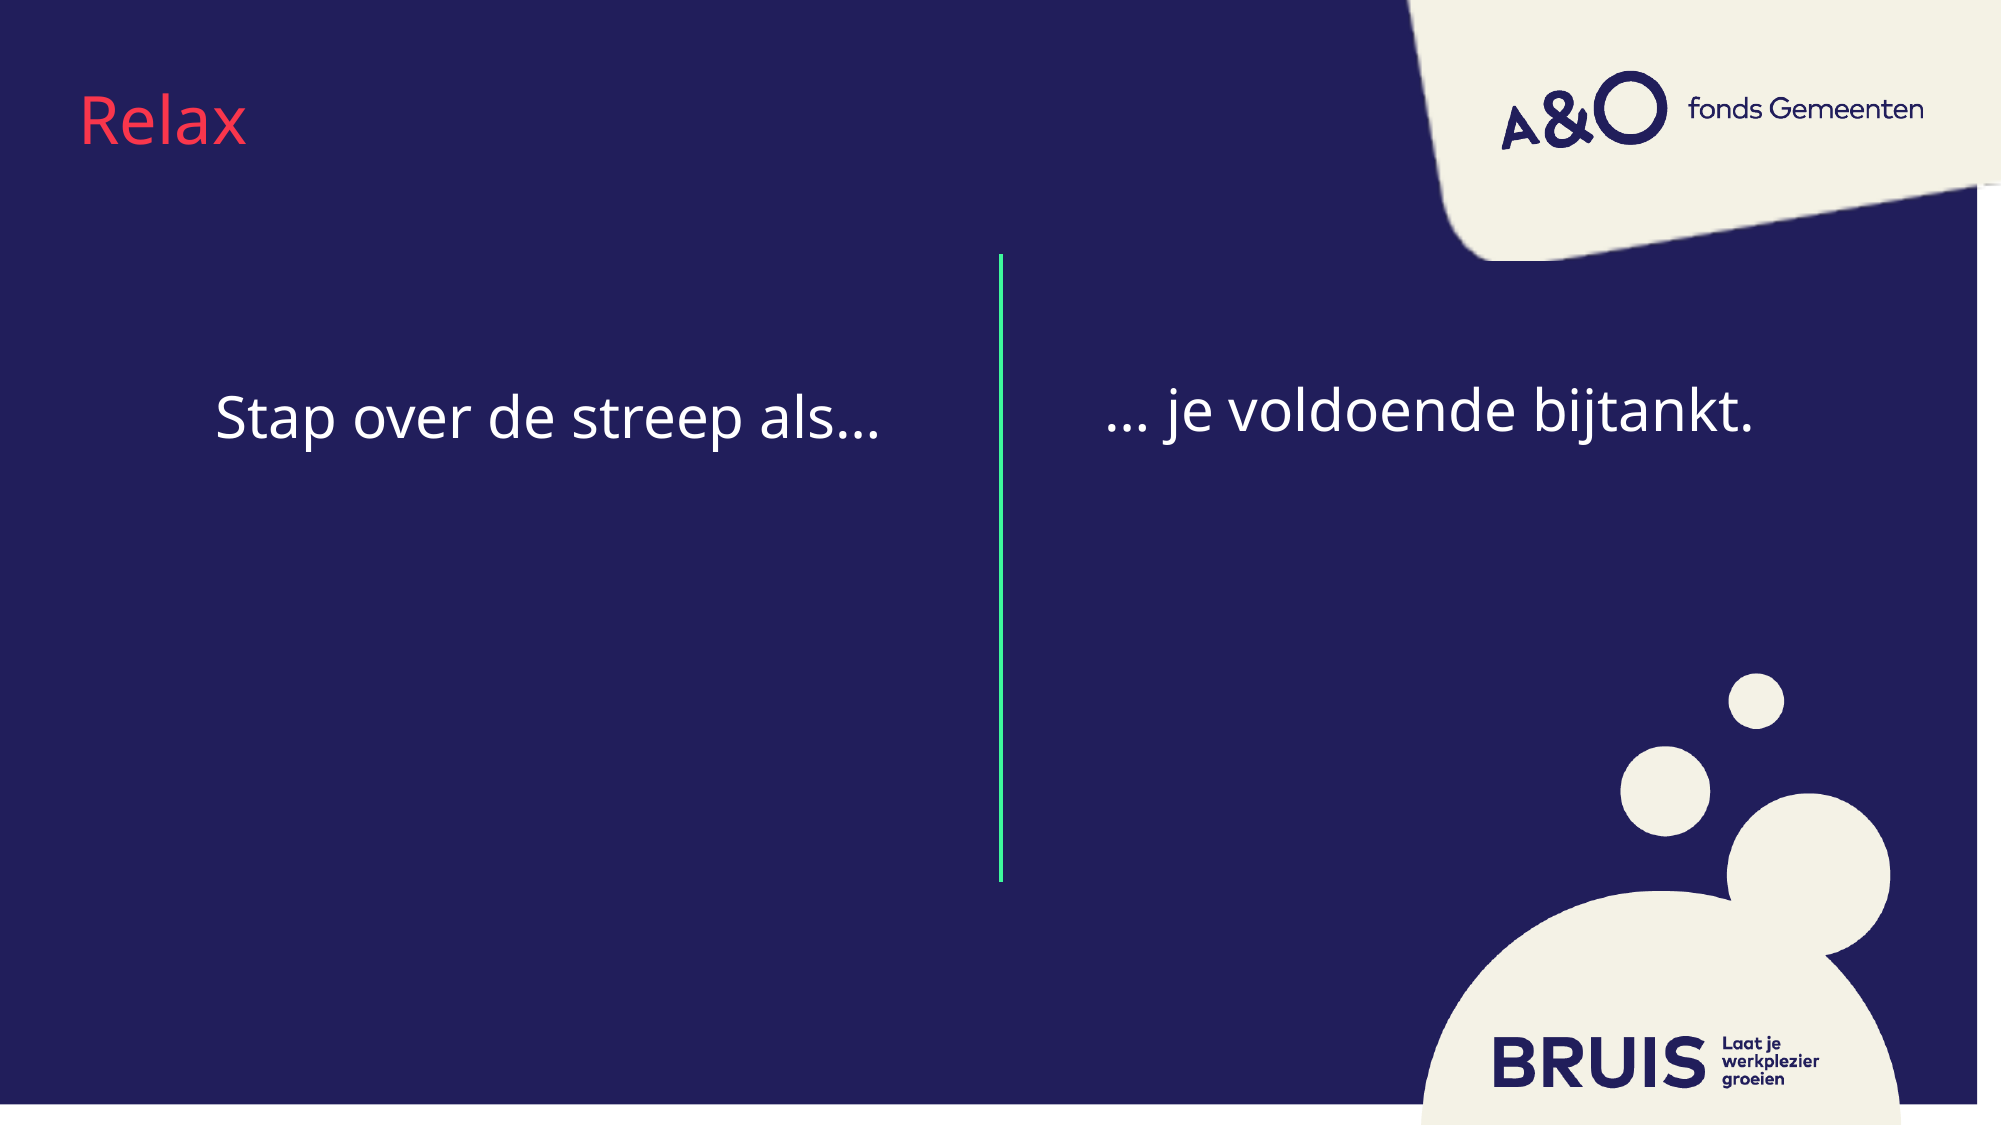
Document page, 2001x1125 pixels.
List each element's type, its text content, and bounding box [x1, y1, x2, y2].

picture [1377, 629, 1941, 1125]
text_box [0, 0, 1978, 1105]
picture [1363, 0, 2000, 261]
text_box Relax [63, 0, 550, 239]
text_box Stap over de streep als… [194, 372, 918, 528]
text_box … je voldoende bijtankt. [1083, 365, 1807, 451]
